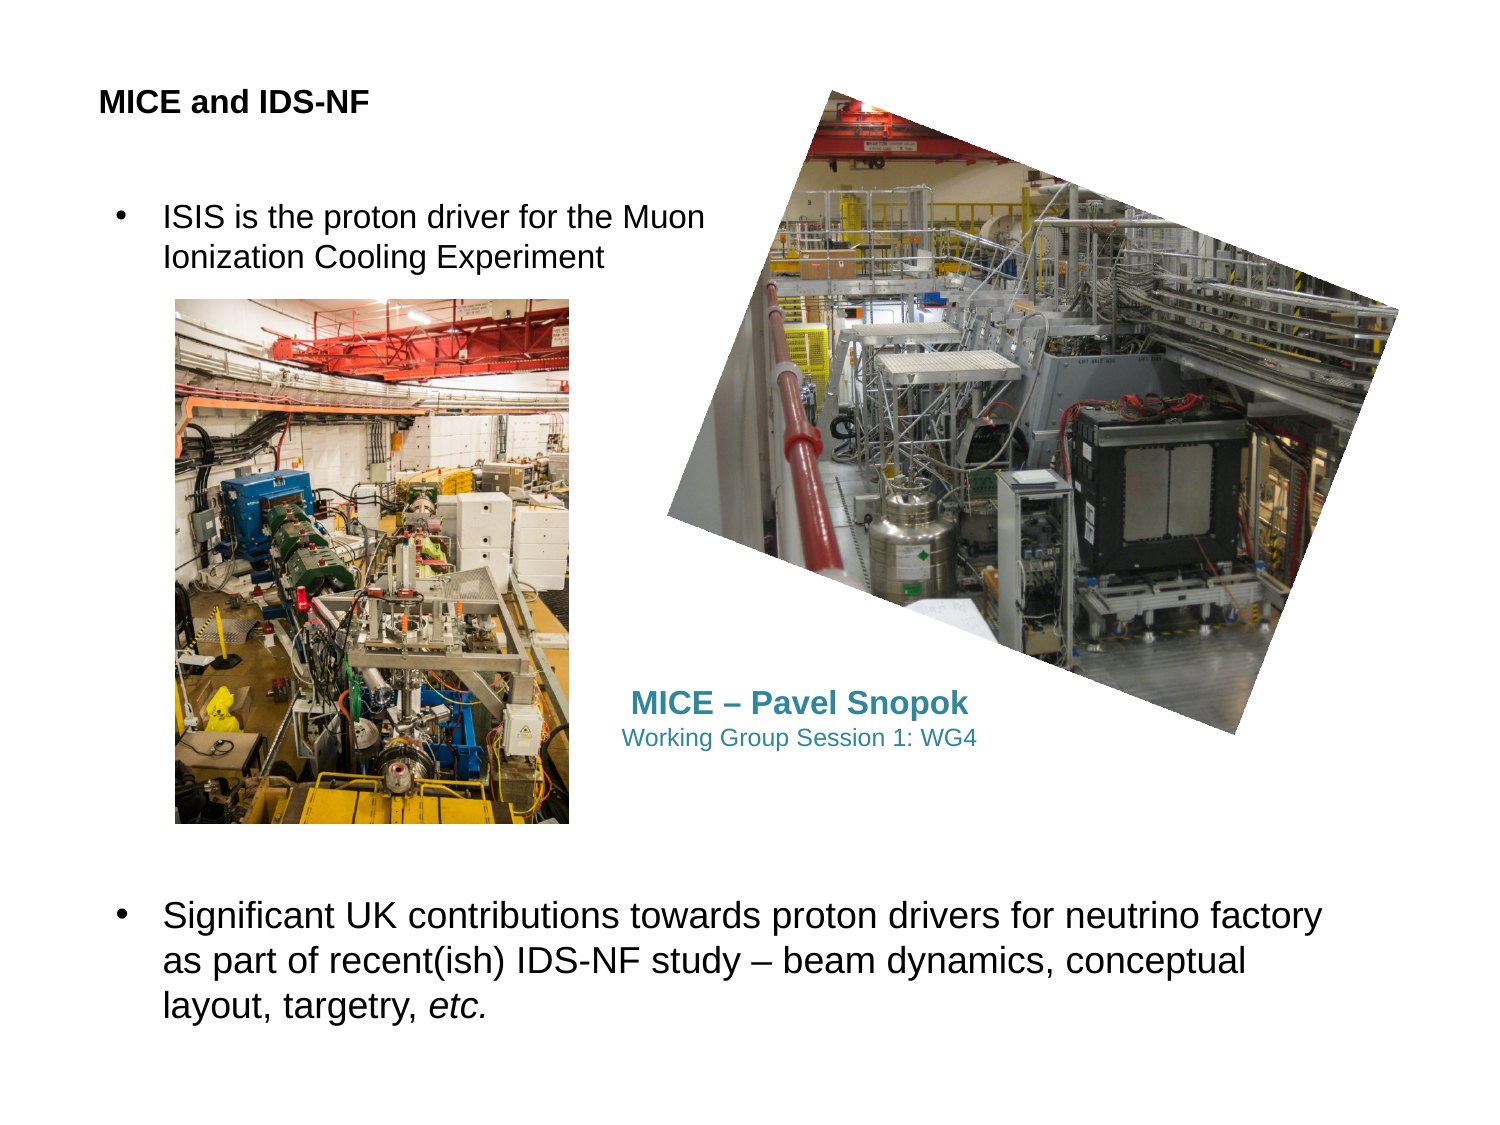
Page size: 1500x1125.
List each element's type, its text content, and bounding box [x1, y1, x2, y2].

text_box Significant UK contributions towards proton drivers for neutrino factory as part of recent(ish) IDS-NF study – beam dynamics, conceptual layout, targetry, etc. [100, 883, 1369, 1034]
picture [175, 299, 570, 824]
text_box MICE and IDS-NF [83, 72, 402, 128]
text_box MICE – Pavel Snopok Working Group Session 1: WG4 [606, 674, 993, 759]
picture [668, 91, 1398, 734]
text_box ISIS is the proton driver for the Muon Ionization Cooling Experiment [100, 187, 723, 283]
